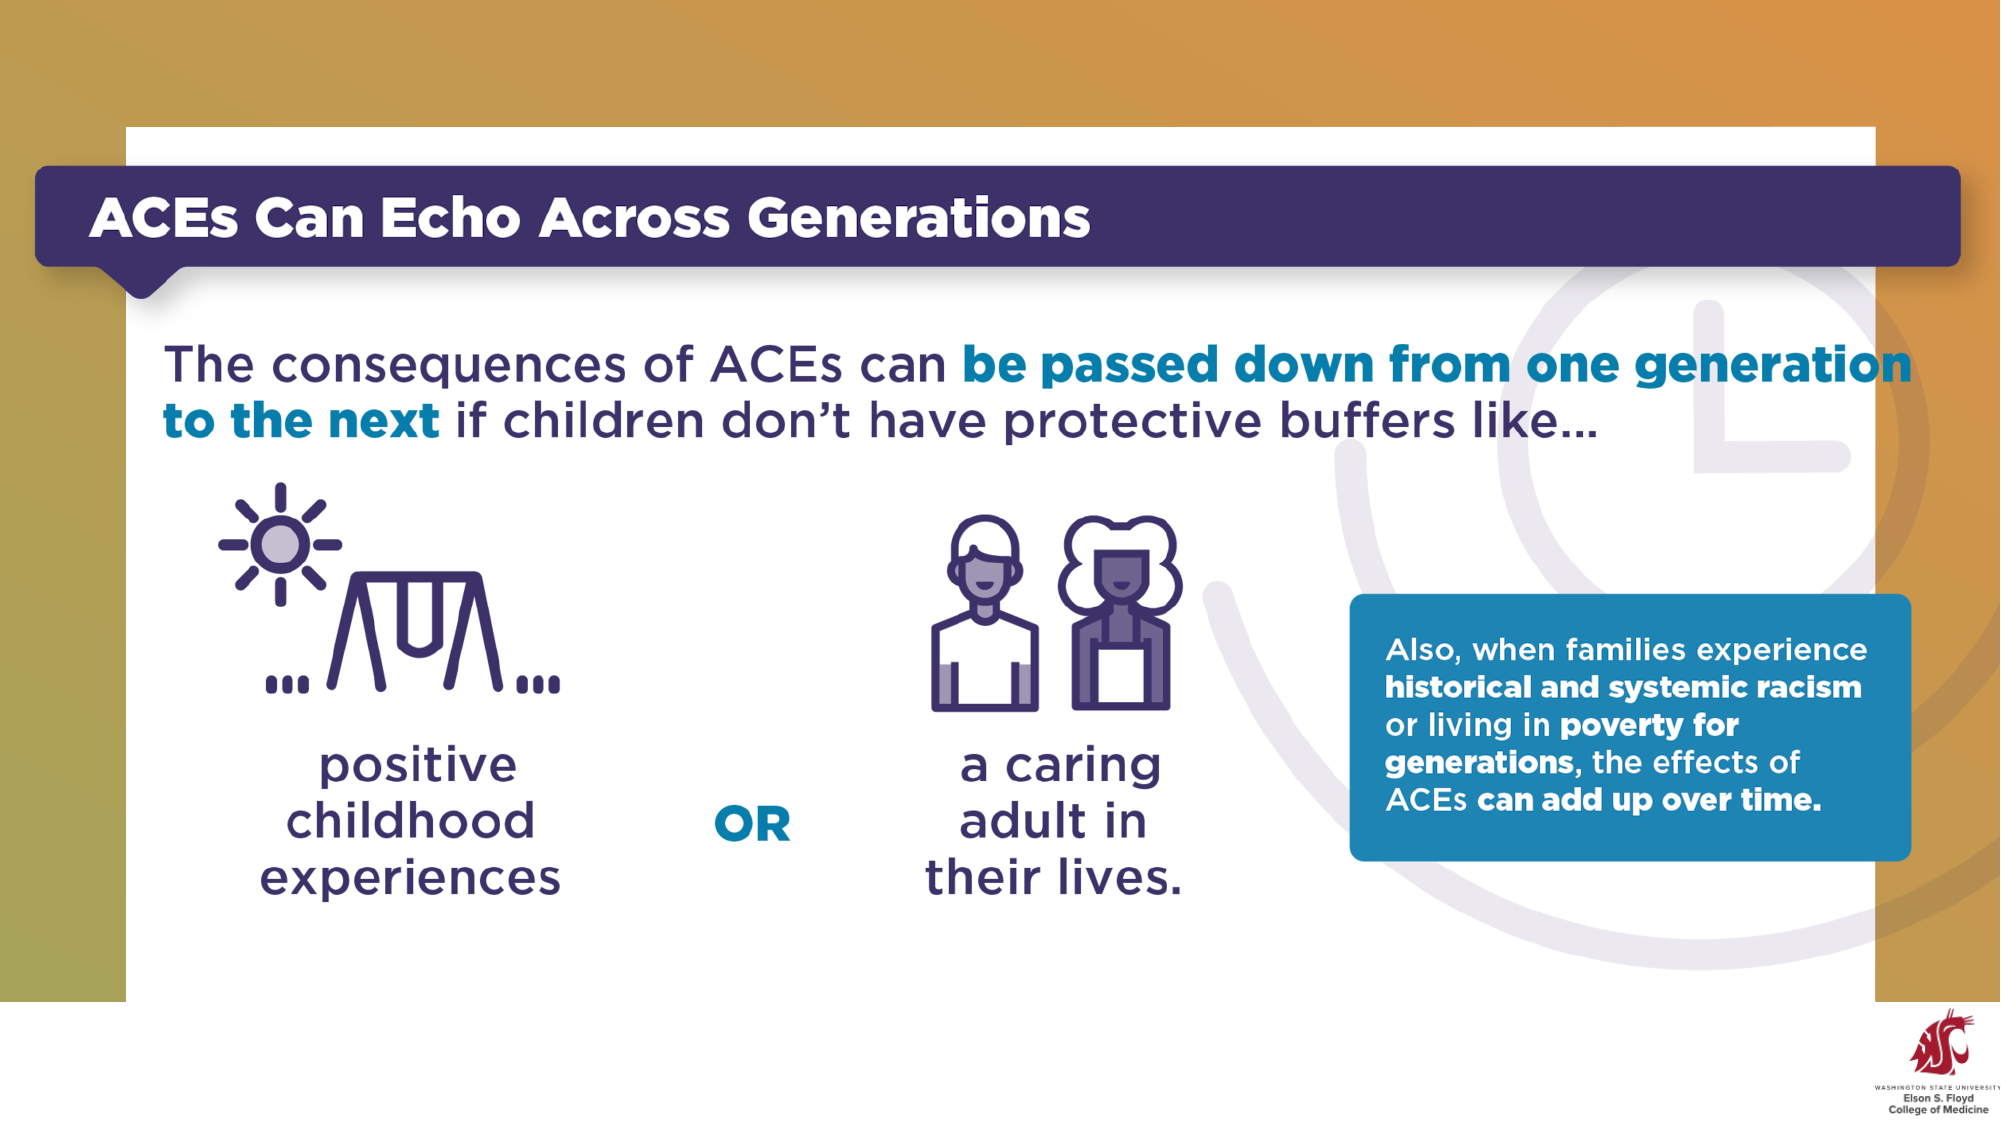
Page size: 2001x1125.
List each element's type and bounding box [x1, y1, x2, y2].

picture [0, 126, 2000, 999]
picture [1875, 1008, 2001, 1116]
